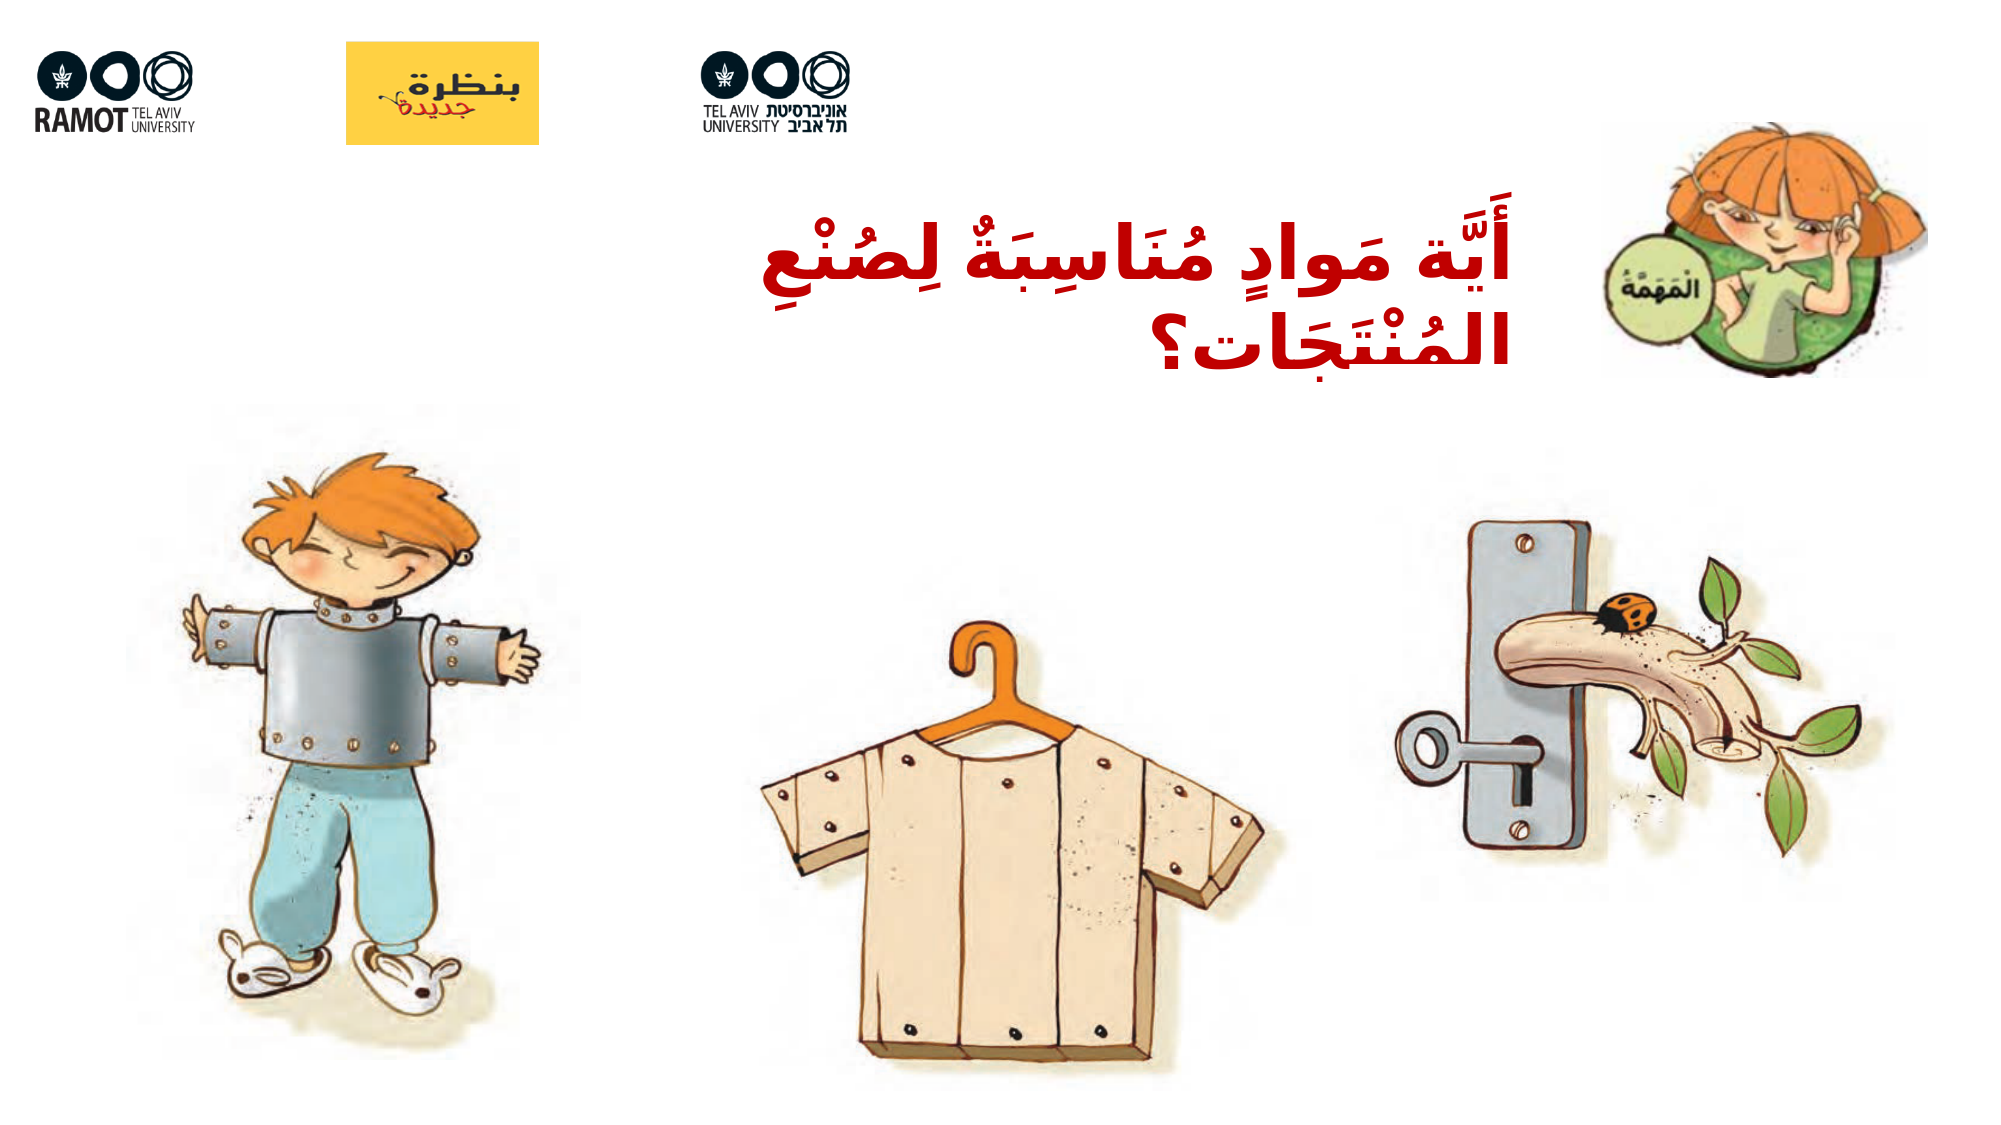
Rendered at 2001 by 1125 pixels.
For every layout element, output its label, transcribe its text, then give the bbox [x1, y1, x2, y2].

picture [126, 404, 581, 1060]
picture [741, 548, 1312, 1091]
picture [32, 41, 852, 145]
text_box أَيَّة مَوادٍ مُنَاسِبَةٌ لِصُنْعِ المُنْتَجَات؟ [580, 196, 1529, 392]
picture [1349, 122, 1928, 983]
